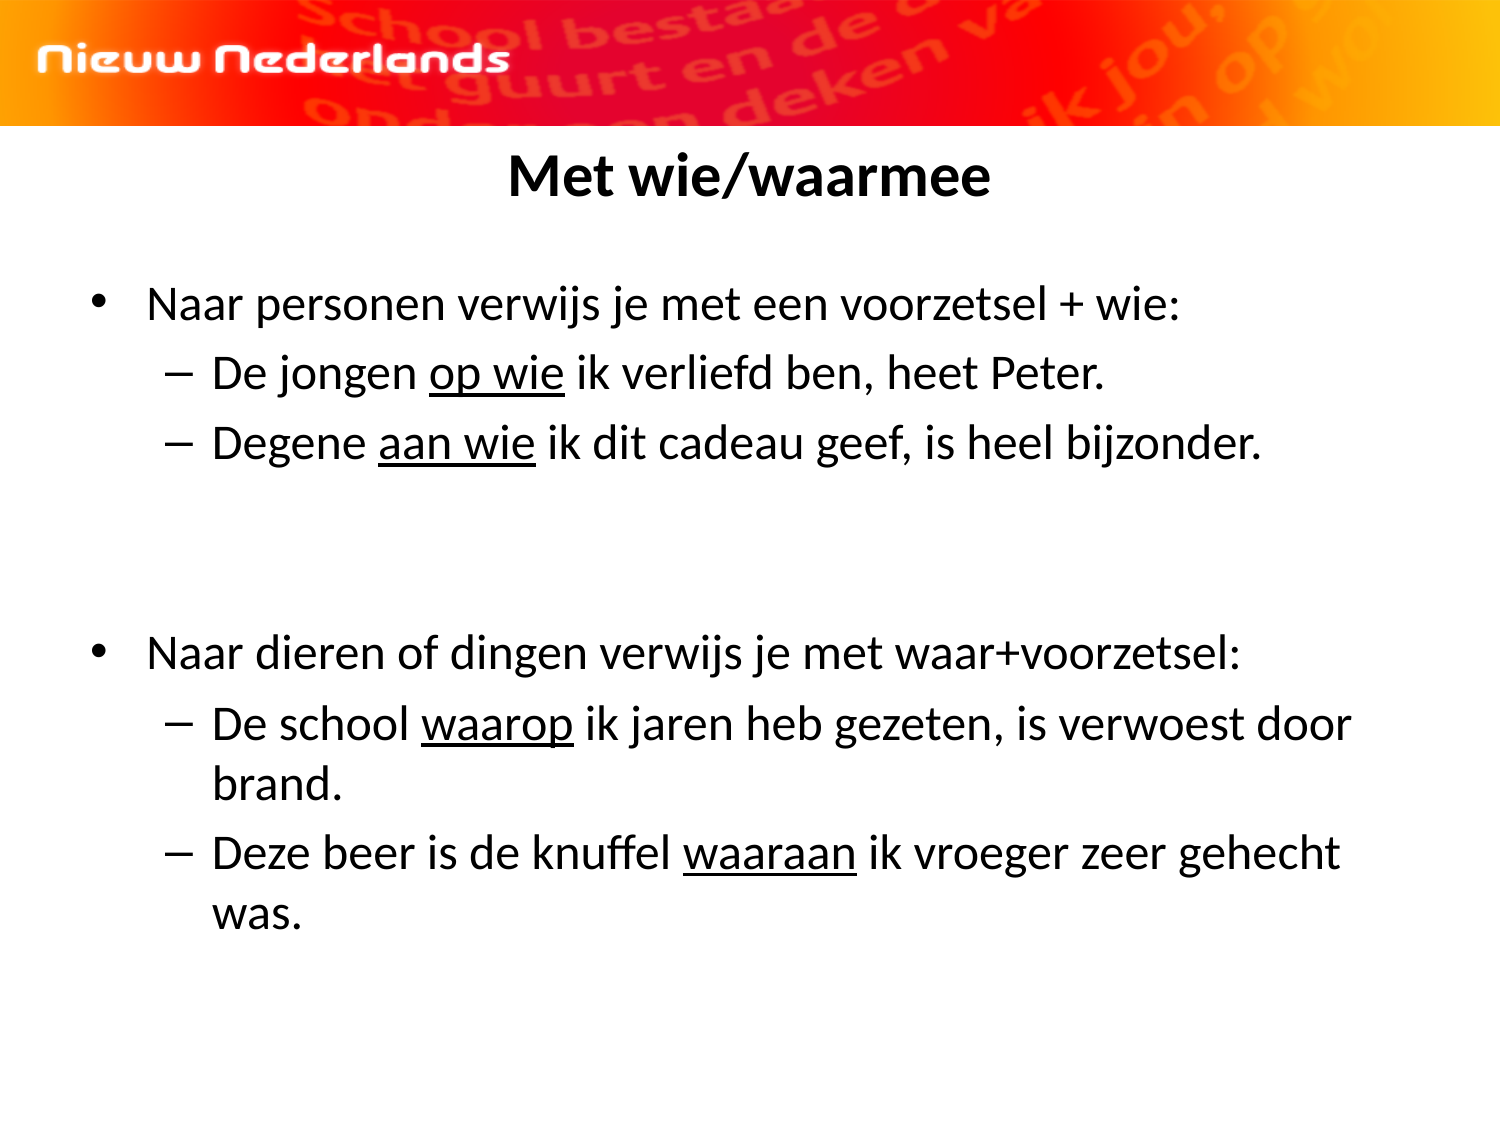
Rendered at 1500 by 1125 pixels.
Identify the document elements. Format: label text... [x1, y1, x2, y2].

list Naar personen verwijs je met een voorzetsel + wie: De jongen op wie ik verliefd ben, heet Peter. Degene aan wie ik dit cadeau geef, is heel bijzonder. Naar dieren of dingen verwijs je met waar+voorzetsel: De school waarop ik jaren heb gezeten, is verwoest door brand. Deze beer is de knuffel waaraan ik vroeger zeer gehecht was. [75, 262, 1425, 1005]
title Met wie/waarmee [75, 135, 1425, 262]
picture [0, 0, 1500, 126]
